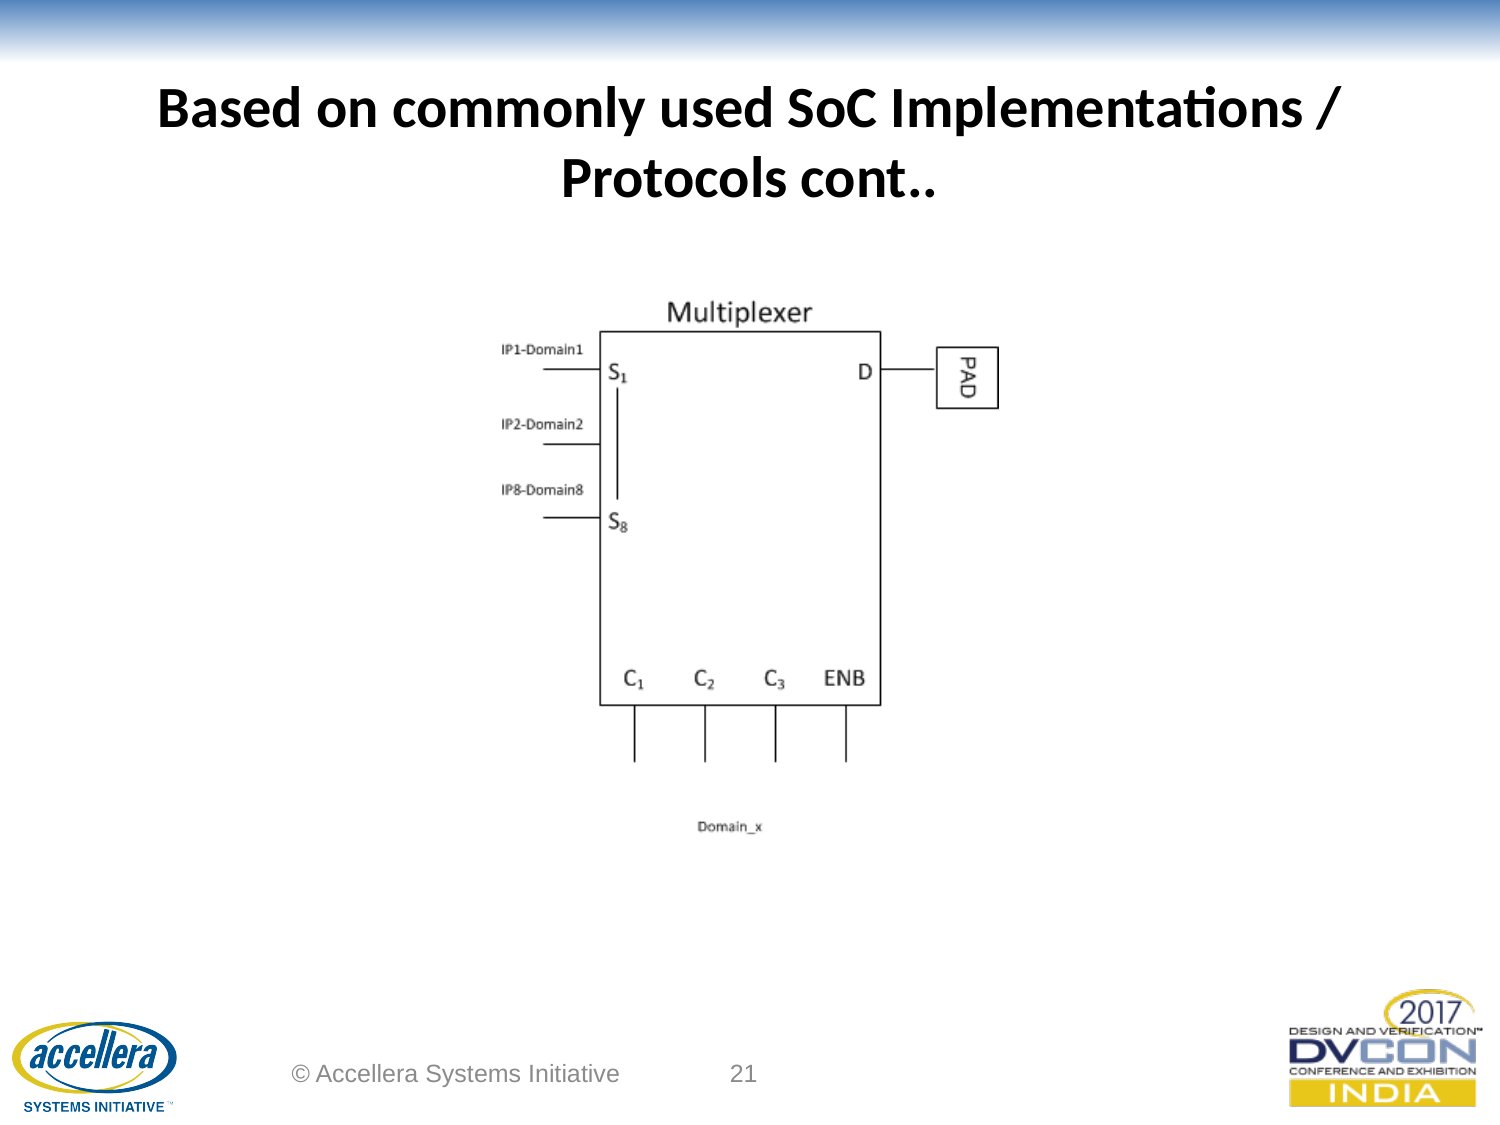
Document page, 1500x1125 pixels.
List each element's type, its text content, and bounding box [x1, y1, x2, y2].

picture [1279, 984, 1484, 1112]
title Based on commonly used SoC Implementations / Protocols cont.. [75, 45, 1425, 233]
footer © Accellera Systems Initiative [275, 1042, 600, 1103]
slide_number 21 [600, 1042, 888, 1103]
picture [12, 1021, 177, 1112]
picture [501, 288, 999, 837]
